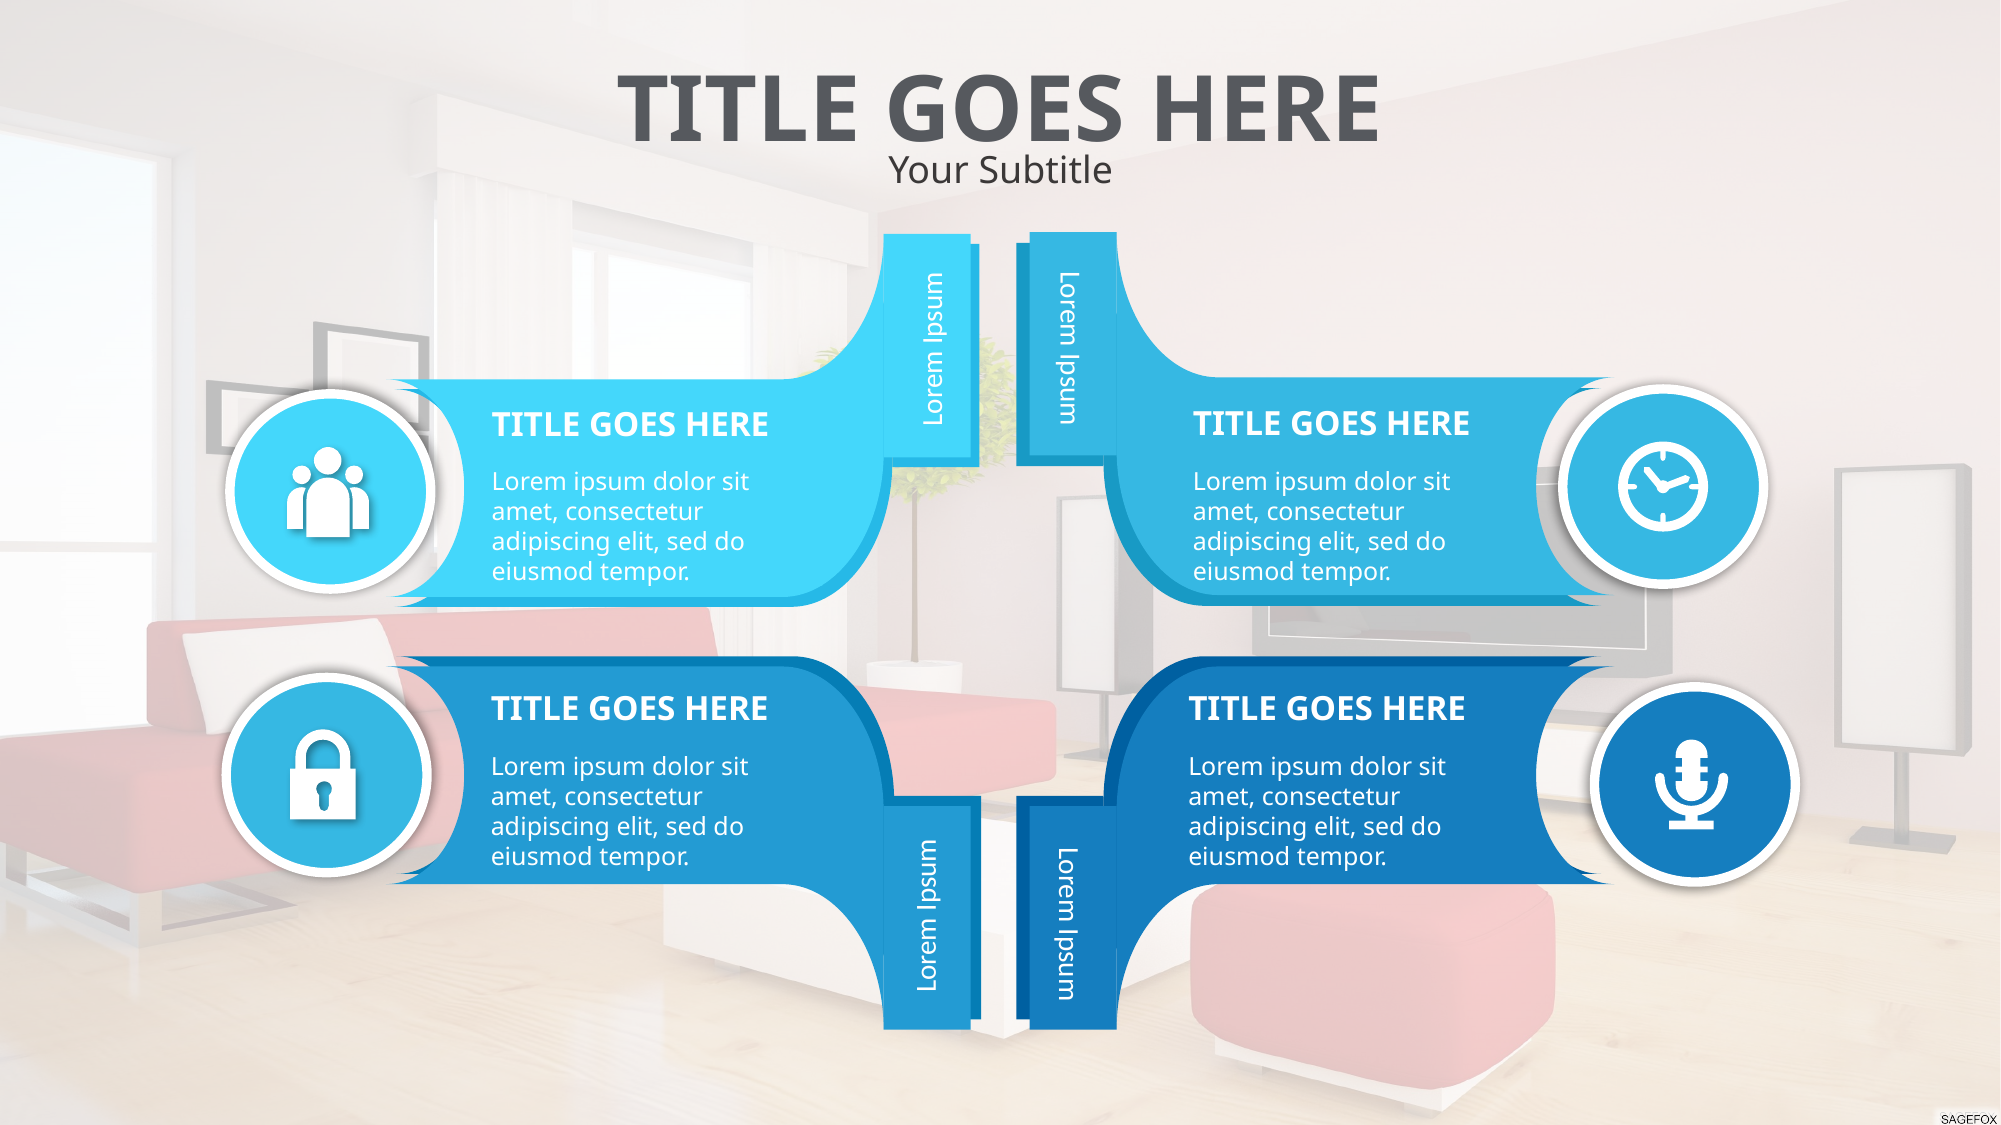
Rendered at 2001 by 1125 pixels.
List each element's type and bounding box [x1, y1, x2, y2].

text_box [396, 656, 982, 1020]
text_box [1029, 231, 1615, 596]
text_box [548, 42, 1452, 199]
text_box [1655, 739, 1729, 830]
text_box [306, 477, 350, 538]
text_box [287, 487, 306, 529]
text_box [394, 243, 980, 607]
text_box [349, 487, 369, 529]
picture [1938, 1114, 1999, 1125]
text_box [1016, 656, 1602, 1020]
text_box [1615, 388, 1764, 585]
text_box [385, 233, 971, 597]
text_box [385, 666, 971, 1030]
text_box [1016, 242, 1602, 606]
text_box [1615, 686, 1796, 883]
text_box [345, 465, 364, 485]
text_box [292, 465, 311, 485]
text_box [313, 447, 342, 475]
text_box [290, 729, 356, 820]
text_box [1029, 666, 1615, 1030]
text_box [229, 393, 385, 590]
text_box [226, 677, 385, 873]
text_box [1618, 441, 1709, 532]
